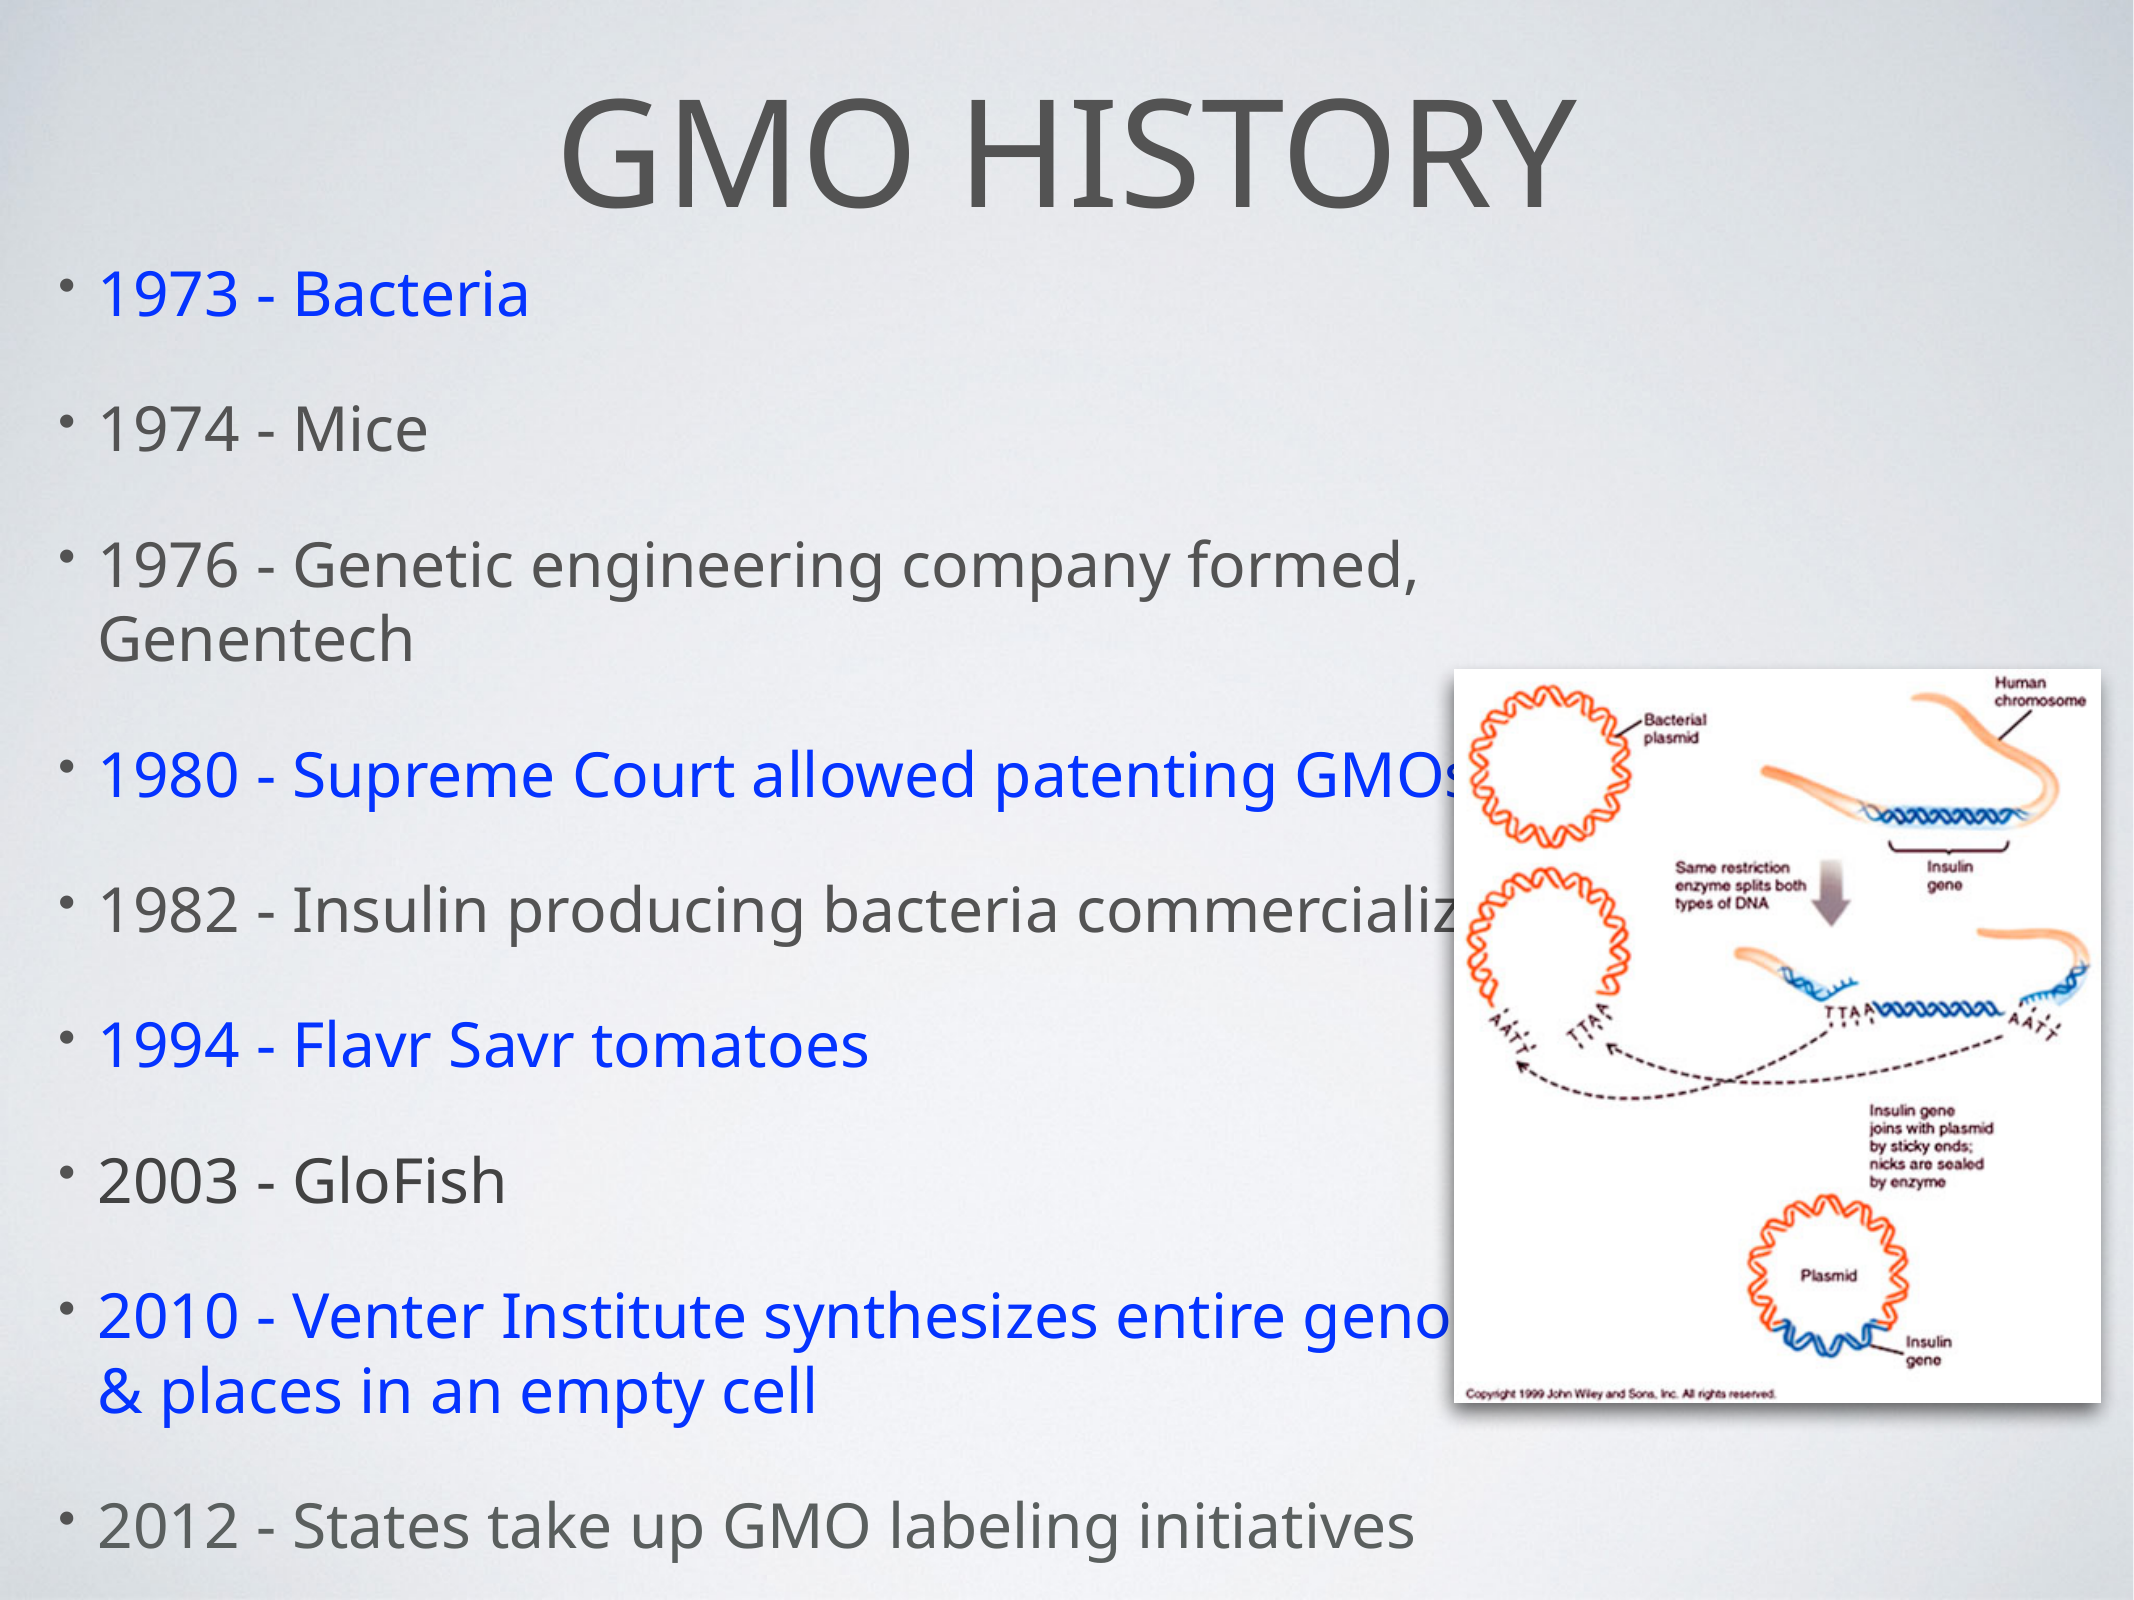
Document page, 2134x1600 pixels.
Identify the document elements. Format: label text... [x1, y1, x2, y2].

list 1973 - Bacteria 1974 - Mice 1976 - Genetic engineering company formed, Genentech 1980 - Supreme Court allowed patenting GMOs 1982 - Insulin producing bacteria commercialized 1994 - Flavr Savr tomatoes 2003 - GloFish 2010 - Venter Institute synthesizes entire genome & places in an empty cell 2012 - States take up GMO labeling initiatives [57, 240, 1569, 1576]
title GMO History [57, 0, 2076, 349]
picture [0, 0, 2134, 1600]
